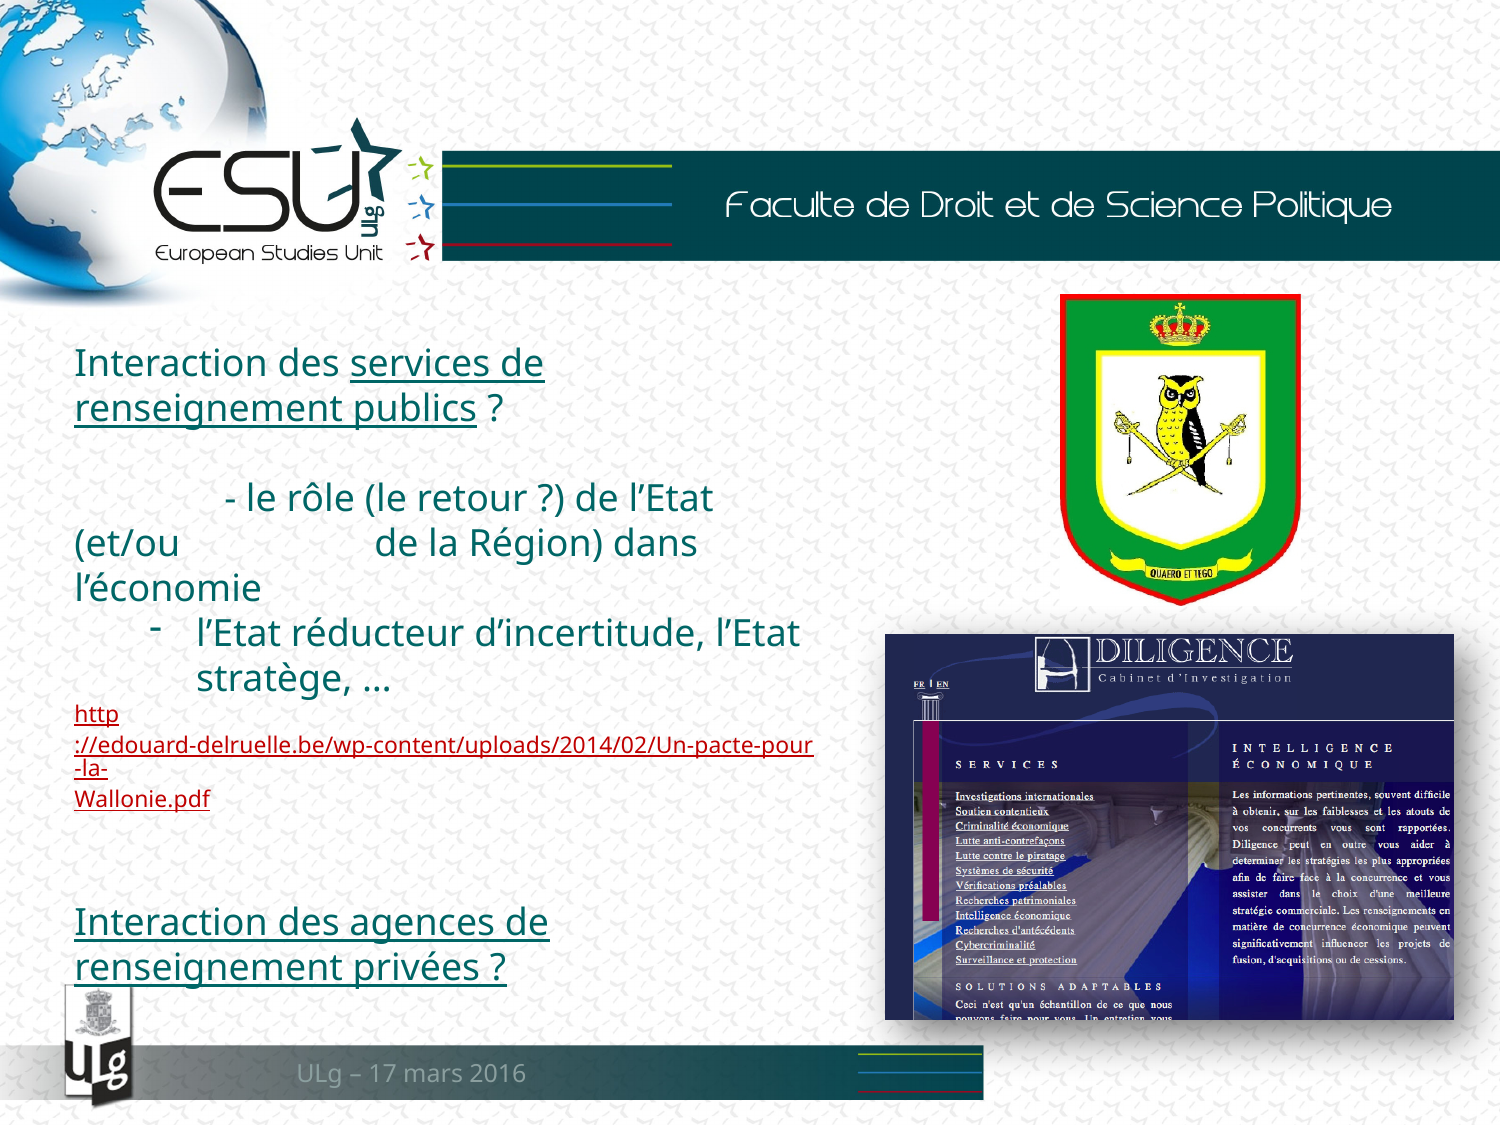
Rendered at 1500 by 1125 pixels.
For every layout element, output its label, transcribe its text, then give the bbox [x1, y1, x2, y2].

footer ULg – 17 mars 2016 [173, 1046, 649, 1103]
text_box Interaction des services de renseignement publics ? - le rôle (le retour ?) de l’Etat (et/ou de la Région) dans l’économie l’Etat réducteur d’incertitude, l’Etat stratège, … http://edouard-delruelle.be/wp-content/uploads/2014/02/Un-pacte-pour-la-Wallonie.pdf Interaction des agences de renseignement privées ? [59, 331, 830, 1046]
picture [0, 0, 1500, 1125]
